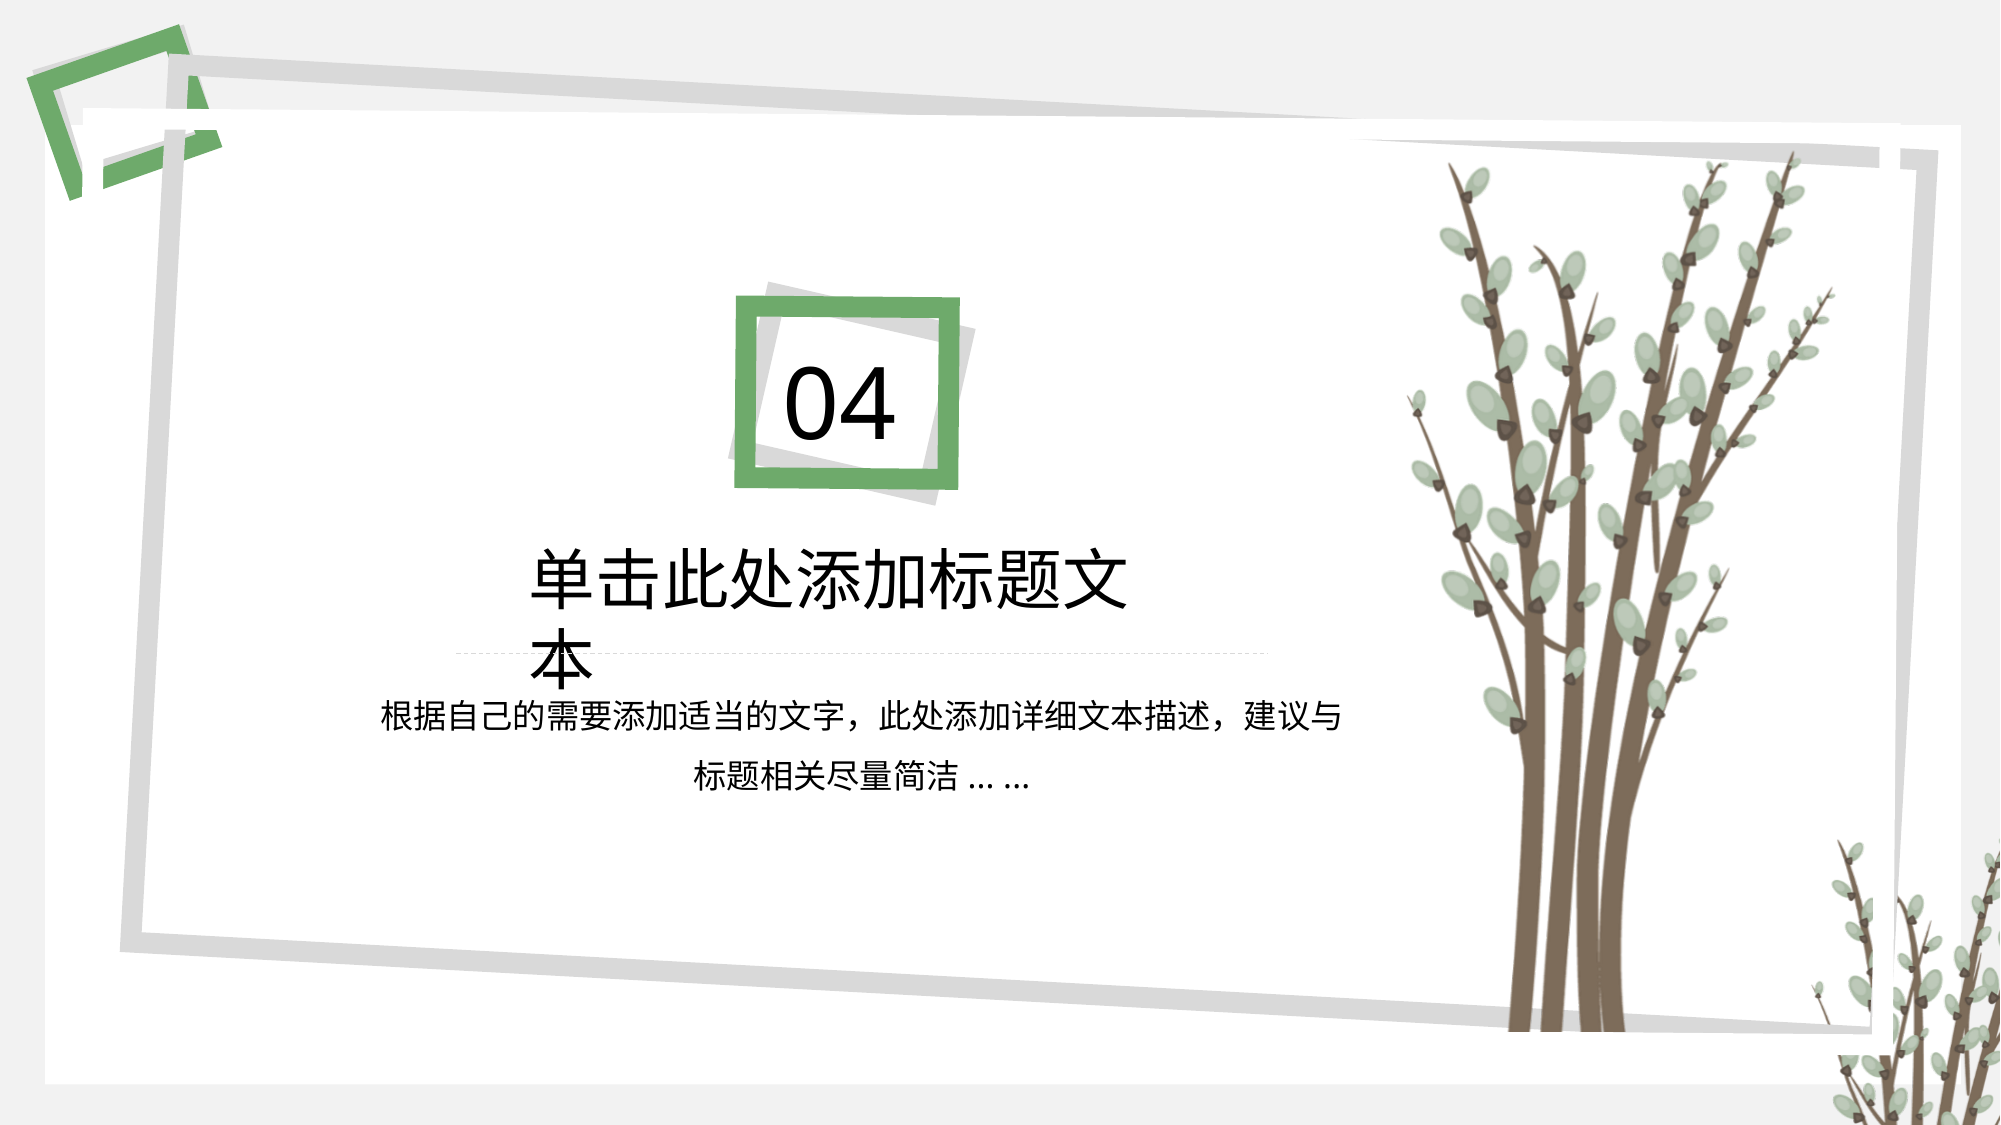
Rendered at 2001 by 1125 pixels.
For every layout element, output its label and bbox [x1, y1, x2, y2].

text_box [89, 109, 1904, 1038]
picture [1342, 71, 1901, 1032]
picture [1771, 782, 2000, 1125]
text_box [745, 306, 949, 479]
